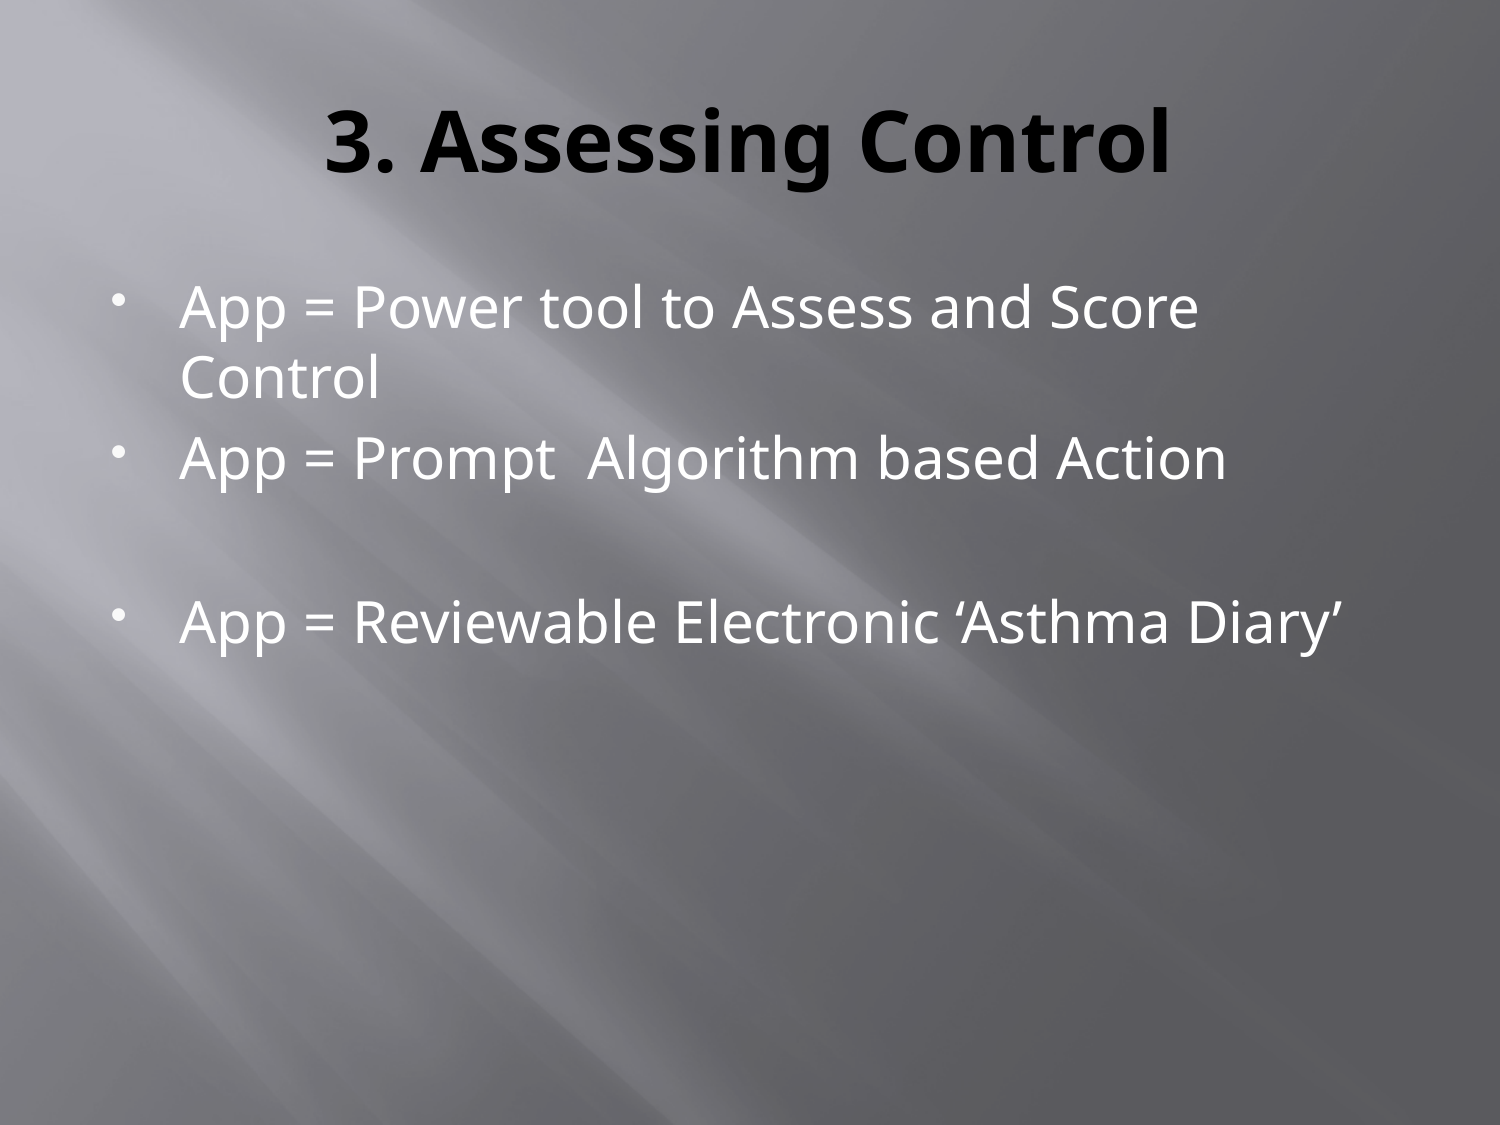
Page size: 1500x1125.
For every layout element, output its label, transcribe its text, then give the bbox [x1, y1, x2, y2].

title 3. Assessing Control [75, 45, 1425, 233]
list App = Power tool to Assess and Score Control App = Prompt Algorithm based Action App = Reviewable Electronic ‘Asthma Diary’ [75, 262, 1425, 1035]
